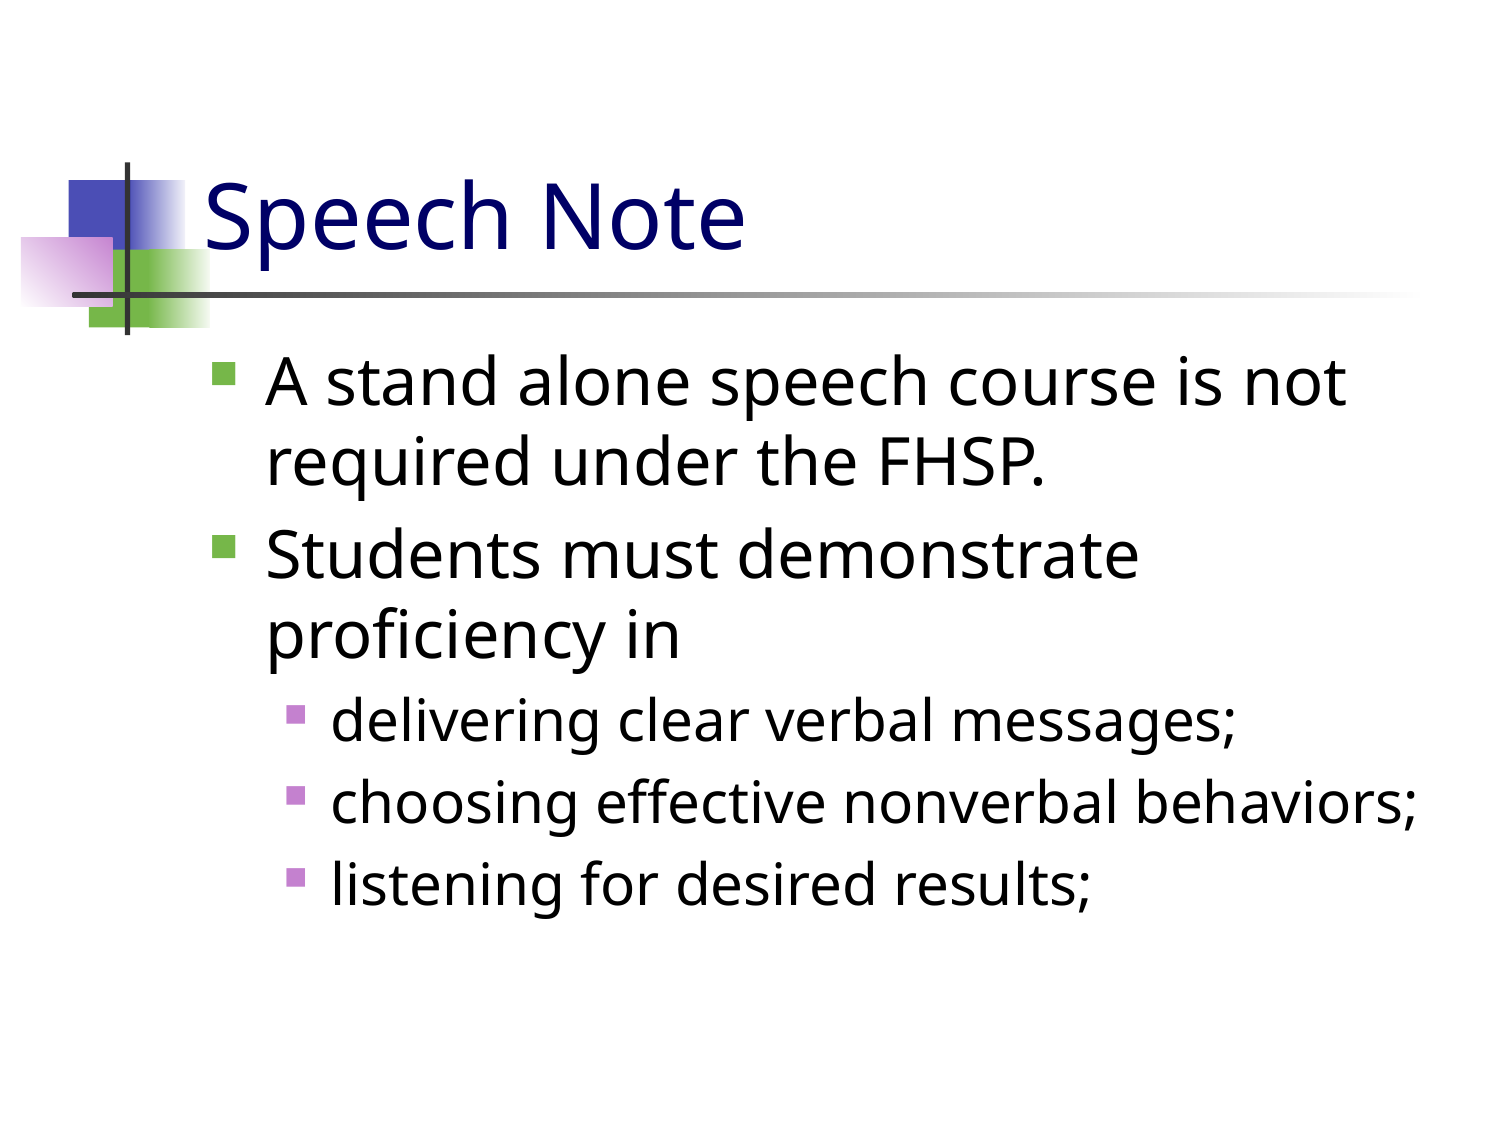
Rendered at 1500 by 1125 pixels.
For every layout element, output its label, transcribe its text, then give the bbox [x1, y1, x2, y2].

title Speech Note [188, 35, 1468, 275]
list A stand alone speech course is not required under the FHSP. Students must demonstrate proficiency in delivering clear verbal messages; choosing effective nonverbal behaviors; listening for desired results; [193, 331, 1469, 1006]
